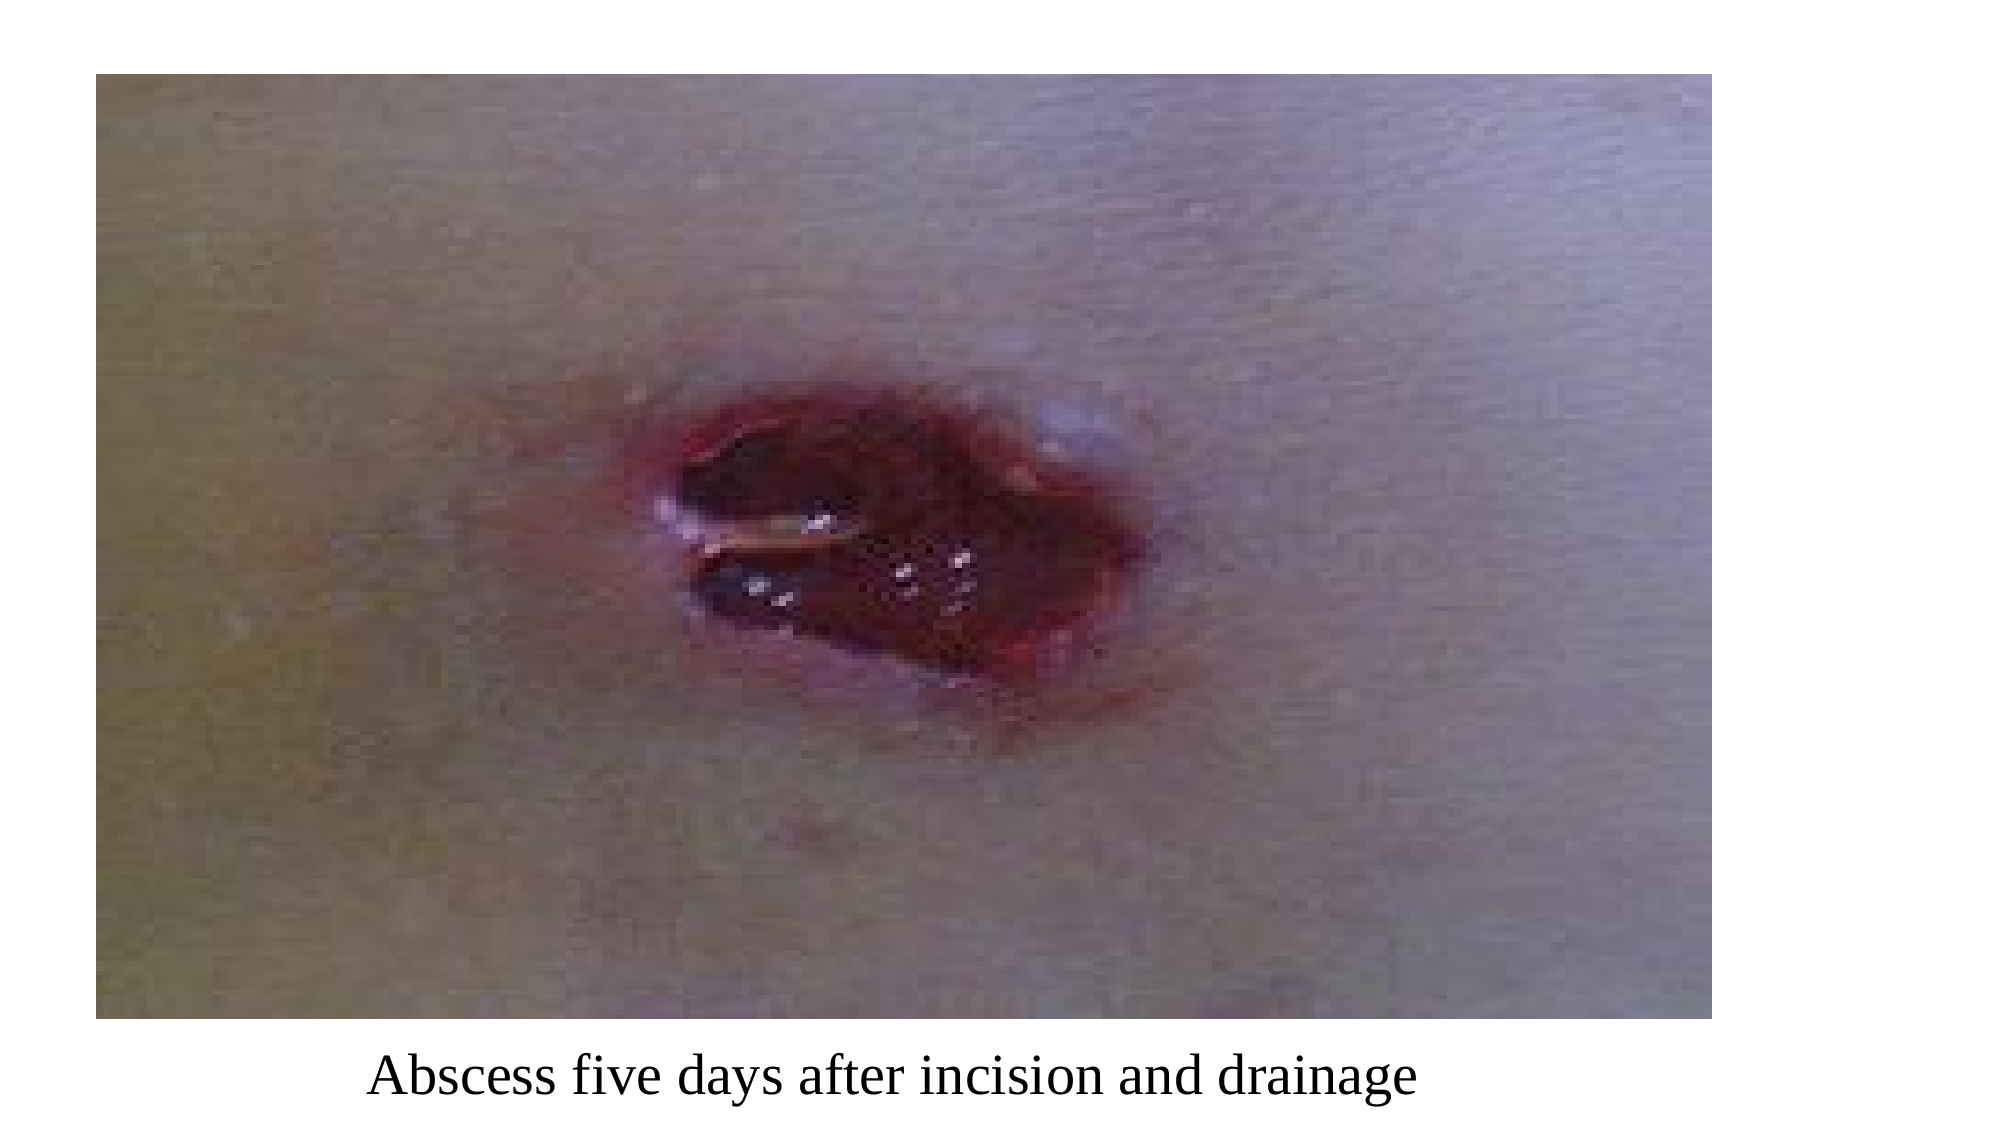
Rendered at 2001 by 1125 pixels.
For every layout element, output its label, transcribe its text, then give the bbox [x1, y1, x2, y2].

text_box Abscess five days after incision and drainage [351, 1018, 1889, 1114]
picture [95, 74, 1712, 1019]
